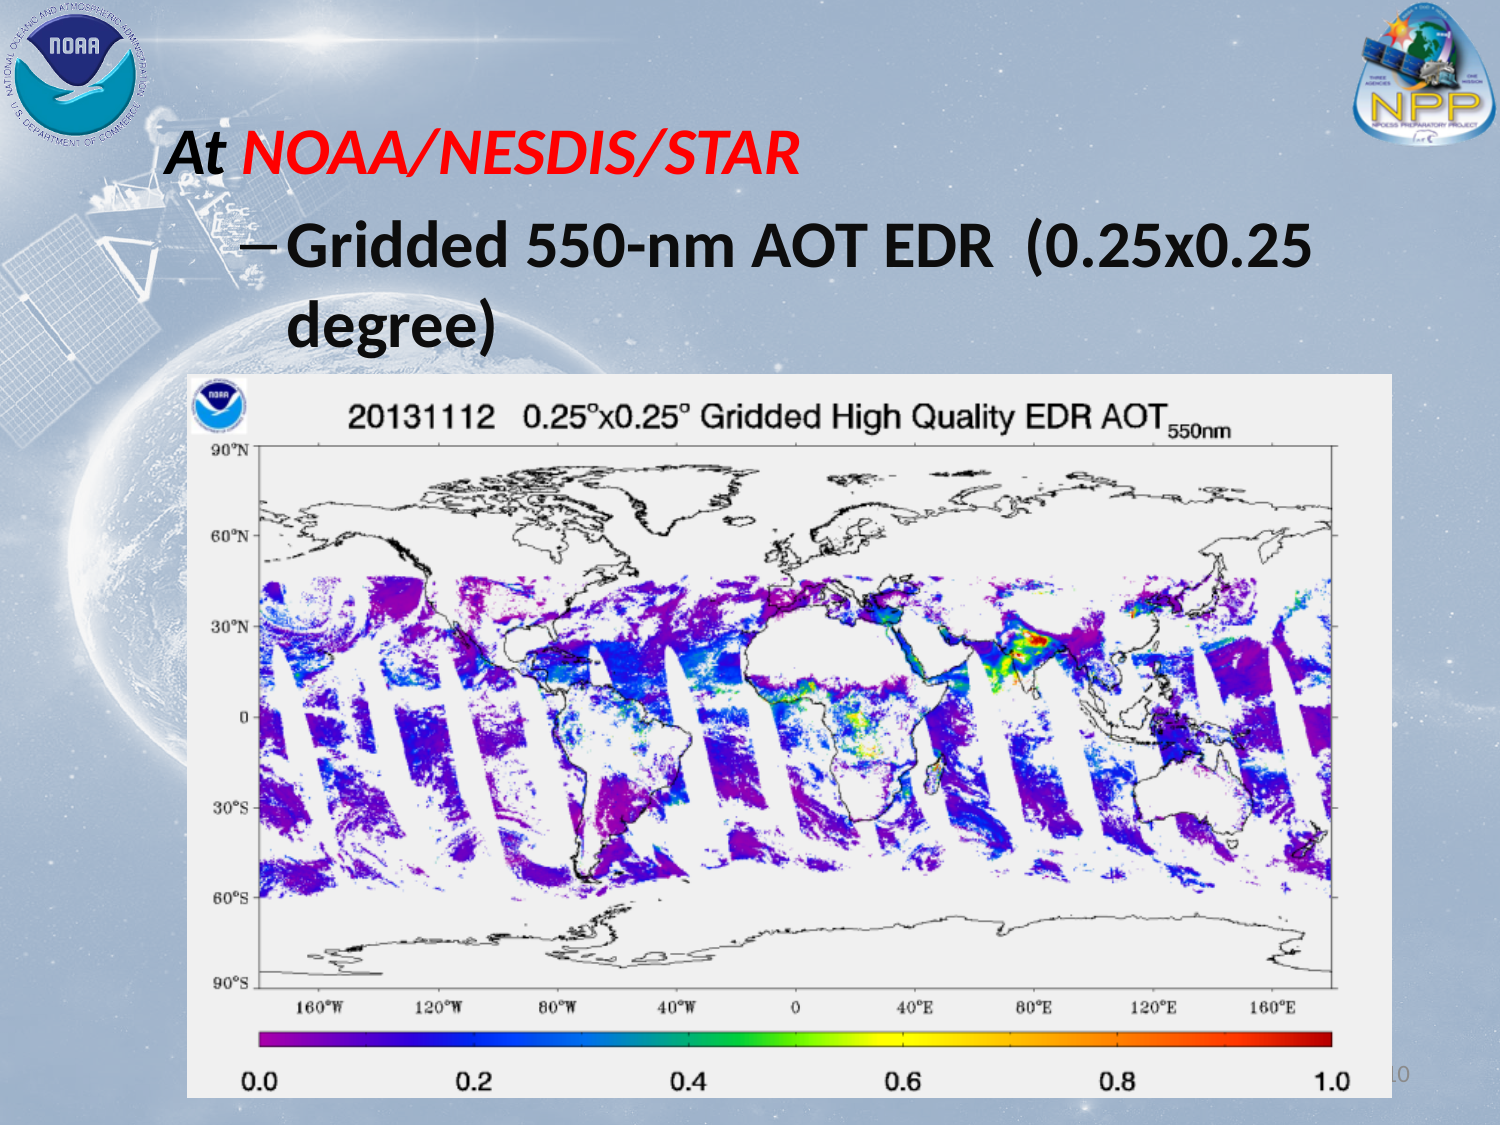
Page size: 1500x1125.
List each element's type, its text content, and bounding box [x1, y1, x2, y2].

picture [0, 0, 150, 150]
picture [187, 374, 1392, 1098]
slide_number 10 [1396, 1042, 1425, 1103]
picture [1350, 0, 1500, 99]
list At NOAA/NESDIS/STAR Gridded 550-nm AOT EDR (0.25x0.25 degree) [150, 99, 1500, 843]
